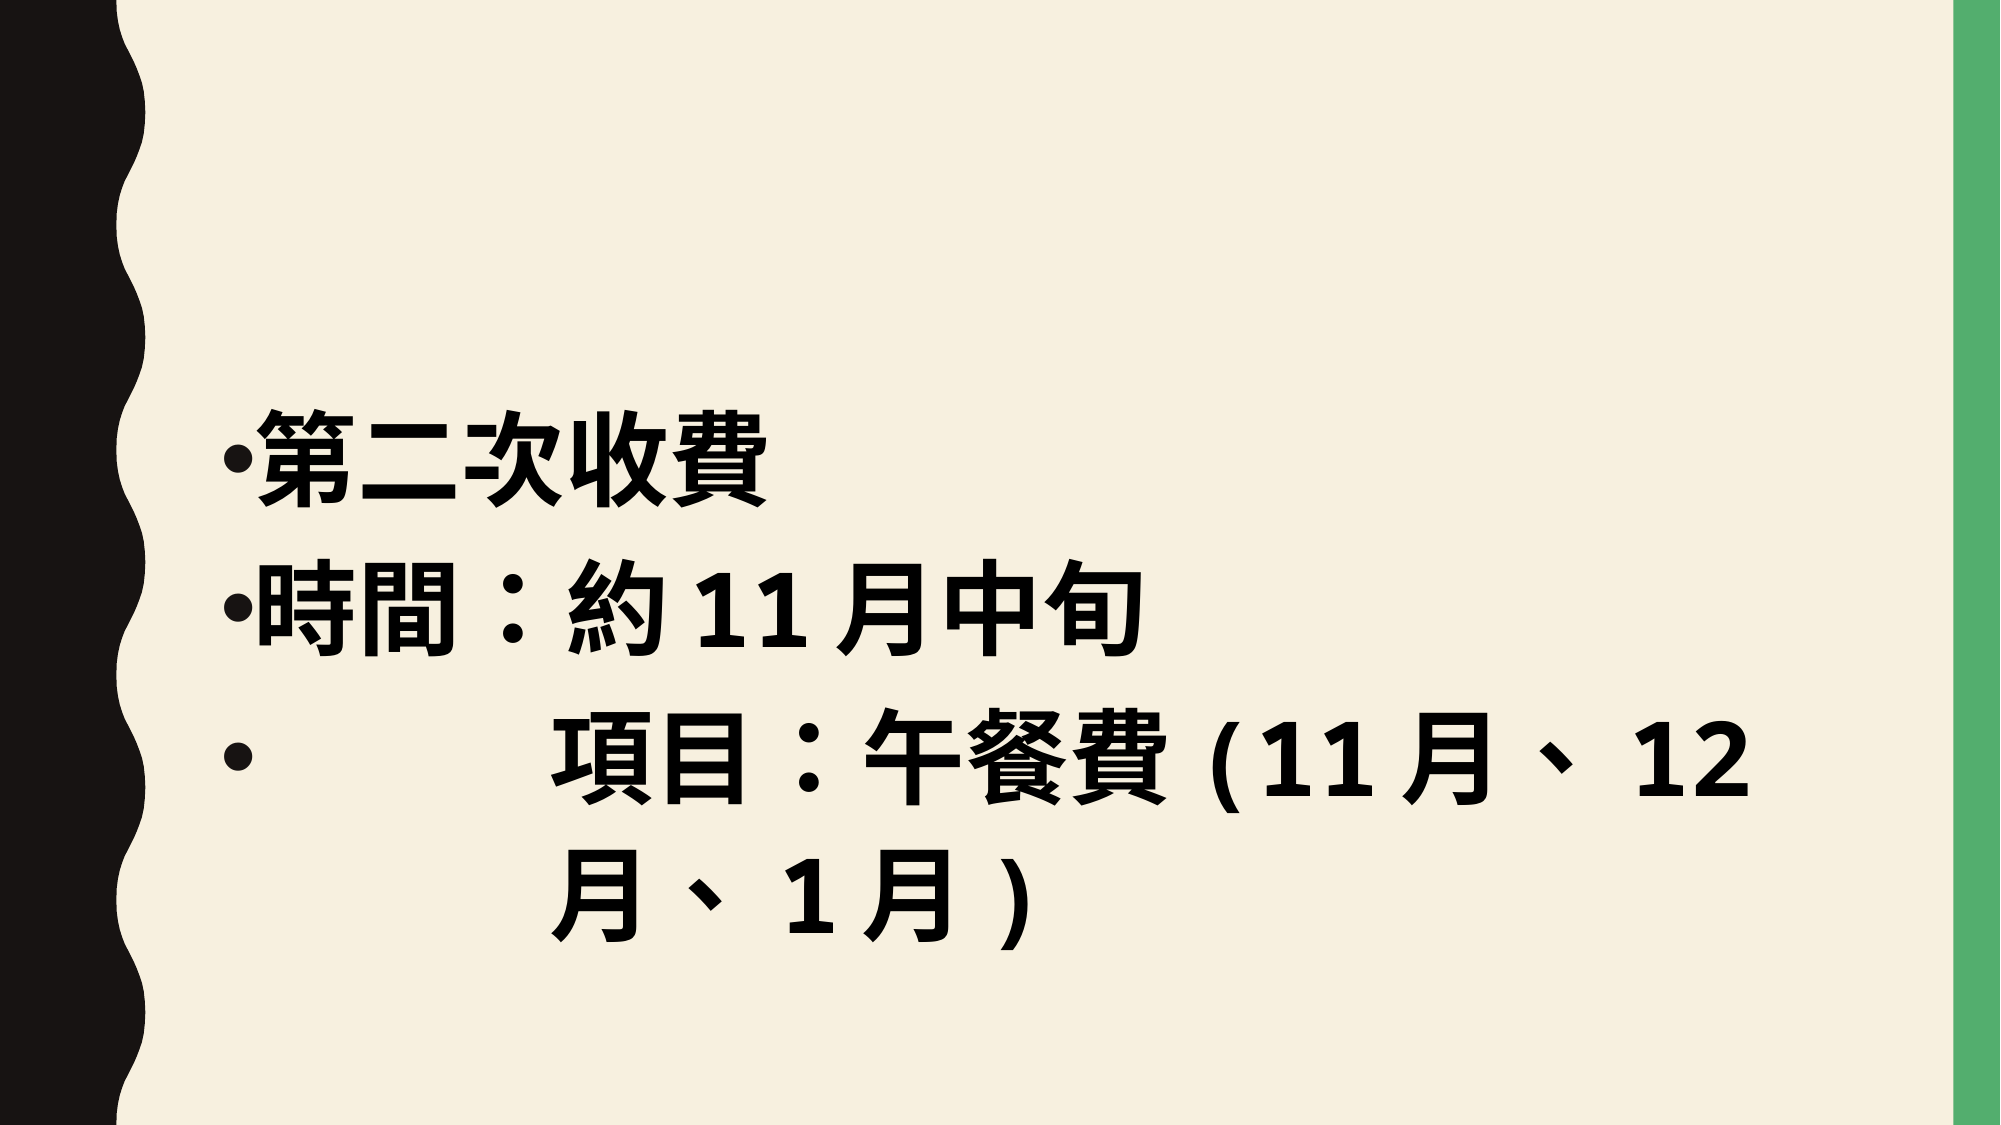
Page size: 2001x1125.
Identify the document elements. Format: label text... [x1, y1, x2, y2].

list 第二次收費 時間：約11月中旬 項目：午餐費(11月、12月、1月) [205, 375, 1875, 965]
